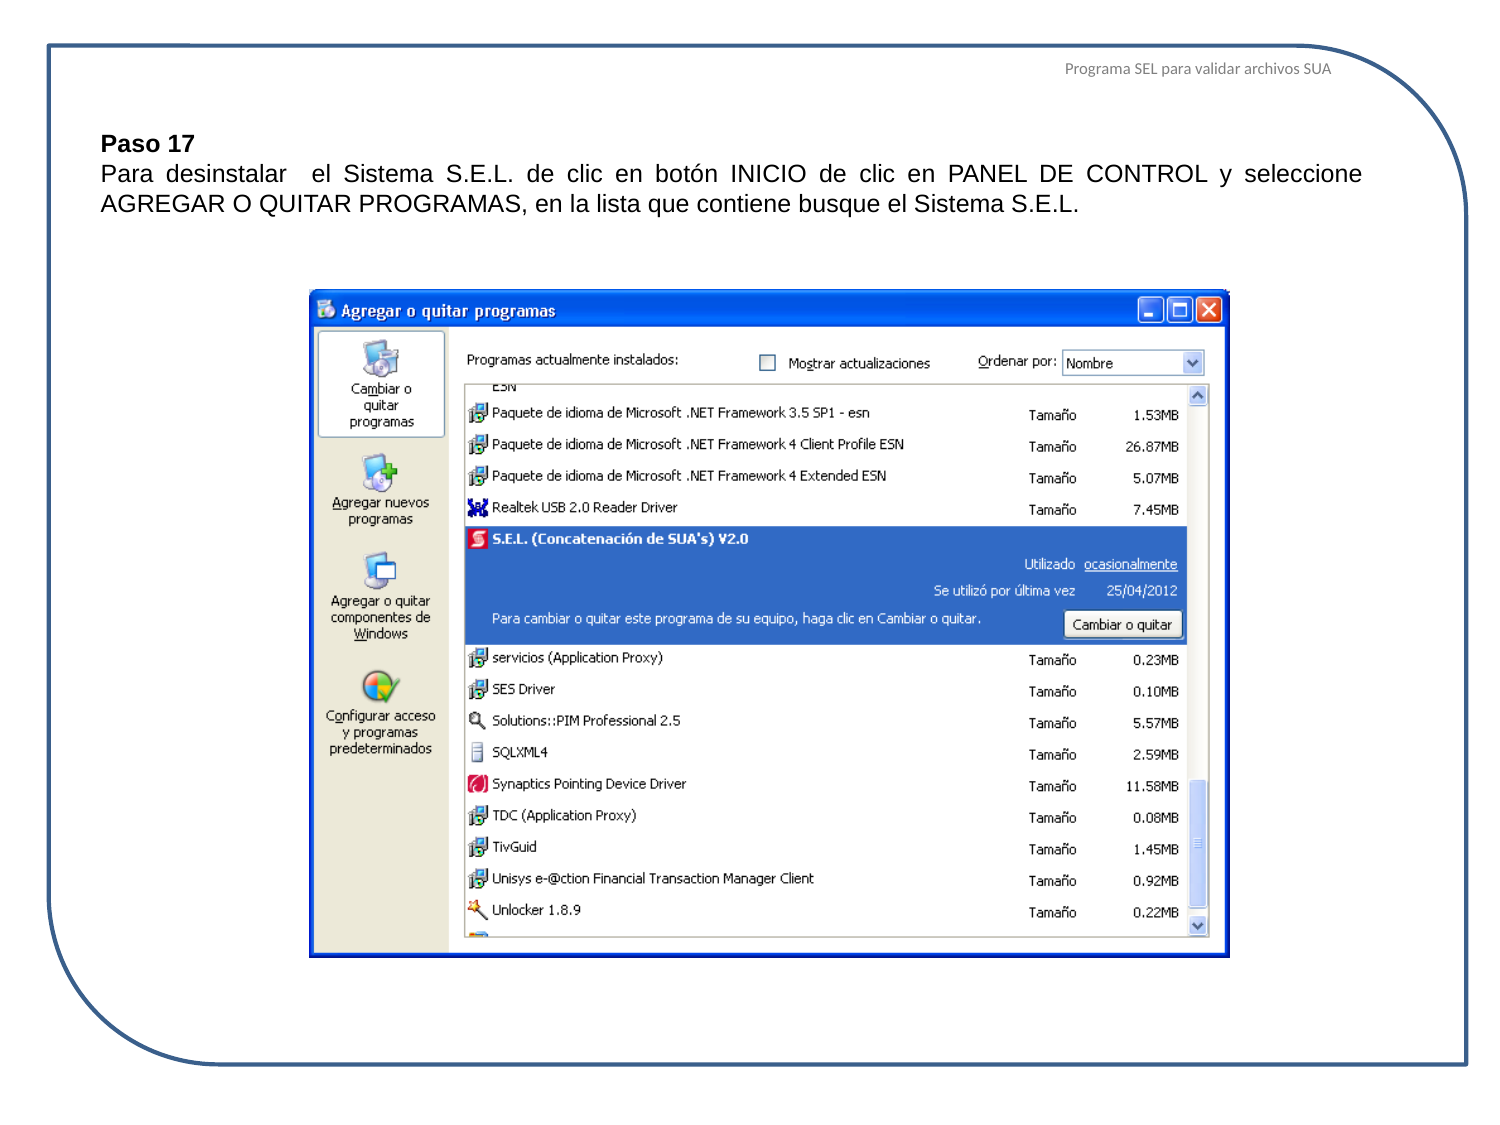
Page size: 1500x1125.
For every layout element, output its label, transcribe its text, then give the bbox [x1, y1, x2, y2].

text_box Paso 17 Para desinstalar el Sistema S.E.L. de clic en botón INICIO de clic en PANEL DE CONTROL y seleccione AGREGAR O QUITAR PROGRAMAS, en la lista que contiene busque el Sistema S.E.L. [85, 120, 1393, 225]
picture [309, 289, 1231, 958]
text_box Programa SEL para validar archivos SUA [0, 15, 1347, 120]
text_box [46, 51, 1469, 1067]
